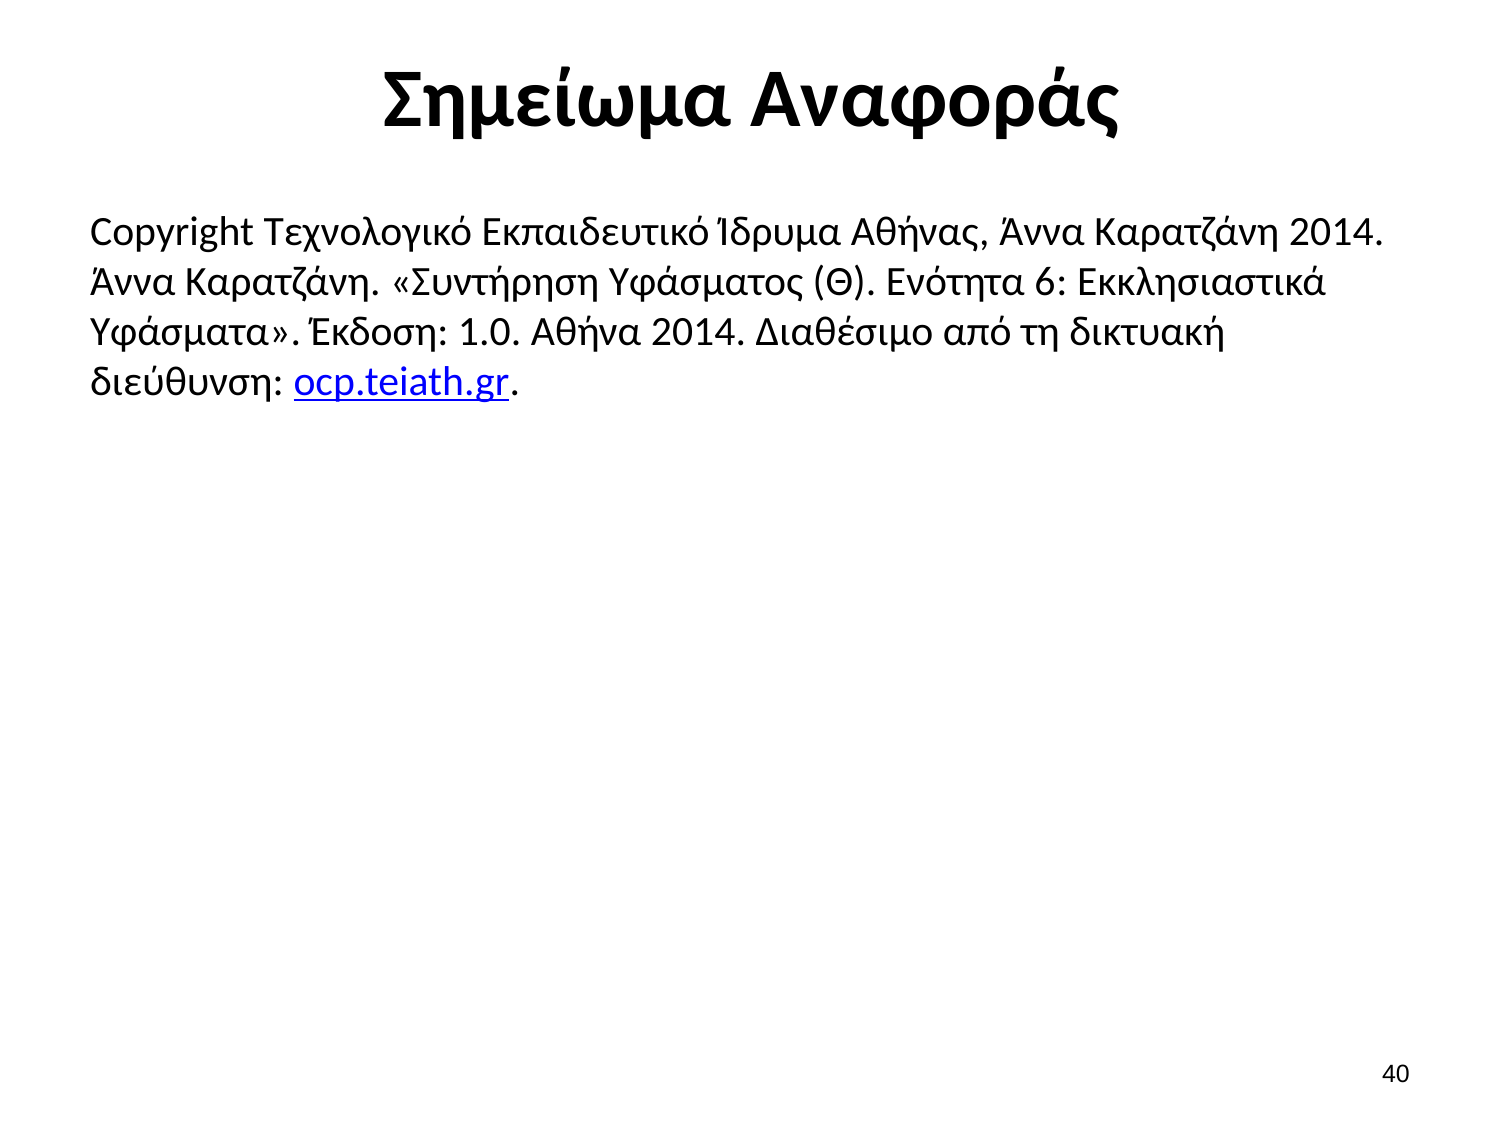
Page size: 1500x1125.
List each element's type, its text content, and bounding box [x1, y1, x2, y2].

slide_number 39 [1074, 1042, 1425, 1103]
list Copyright Τεχνολογικό Εκπαιδευτικό Ίδρυμα Αθήνας, Άννα Καρατζάνη 2014. Άννα Καρατζάνη. «Συντήρηση Υφάσματος (Θ). Ενότητα 6: Εκκλησιαστικά Υφάσματα». Έκδοση: 1.0. Αθήνα 2014. Διαθέσιμο από τη δικτυακή διεύθυνση: ocp.teiath.gr. [75, 196, 1425, 1024]
title Σημείωμα Αναφοράς [76, 19, 1427, 169]
